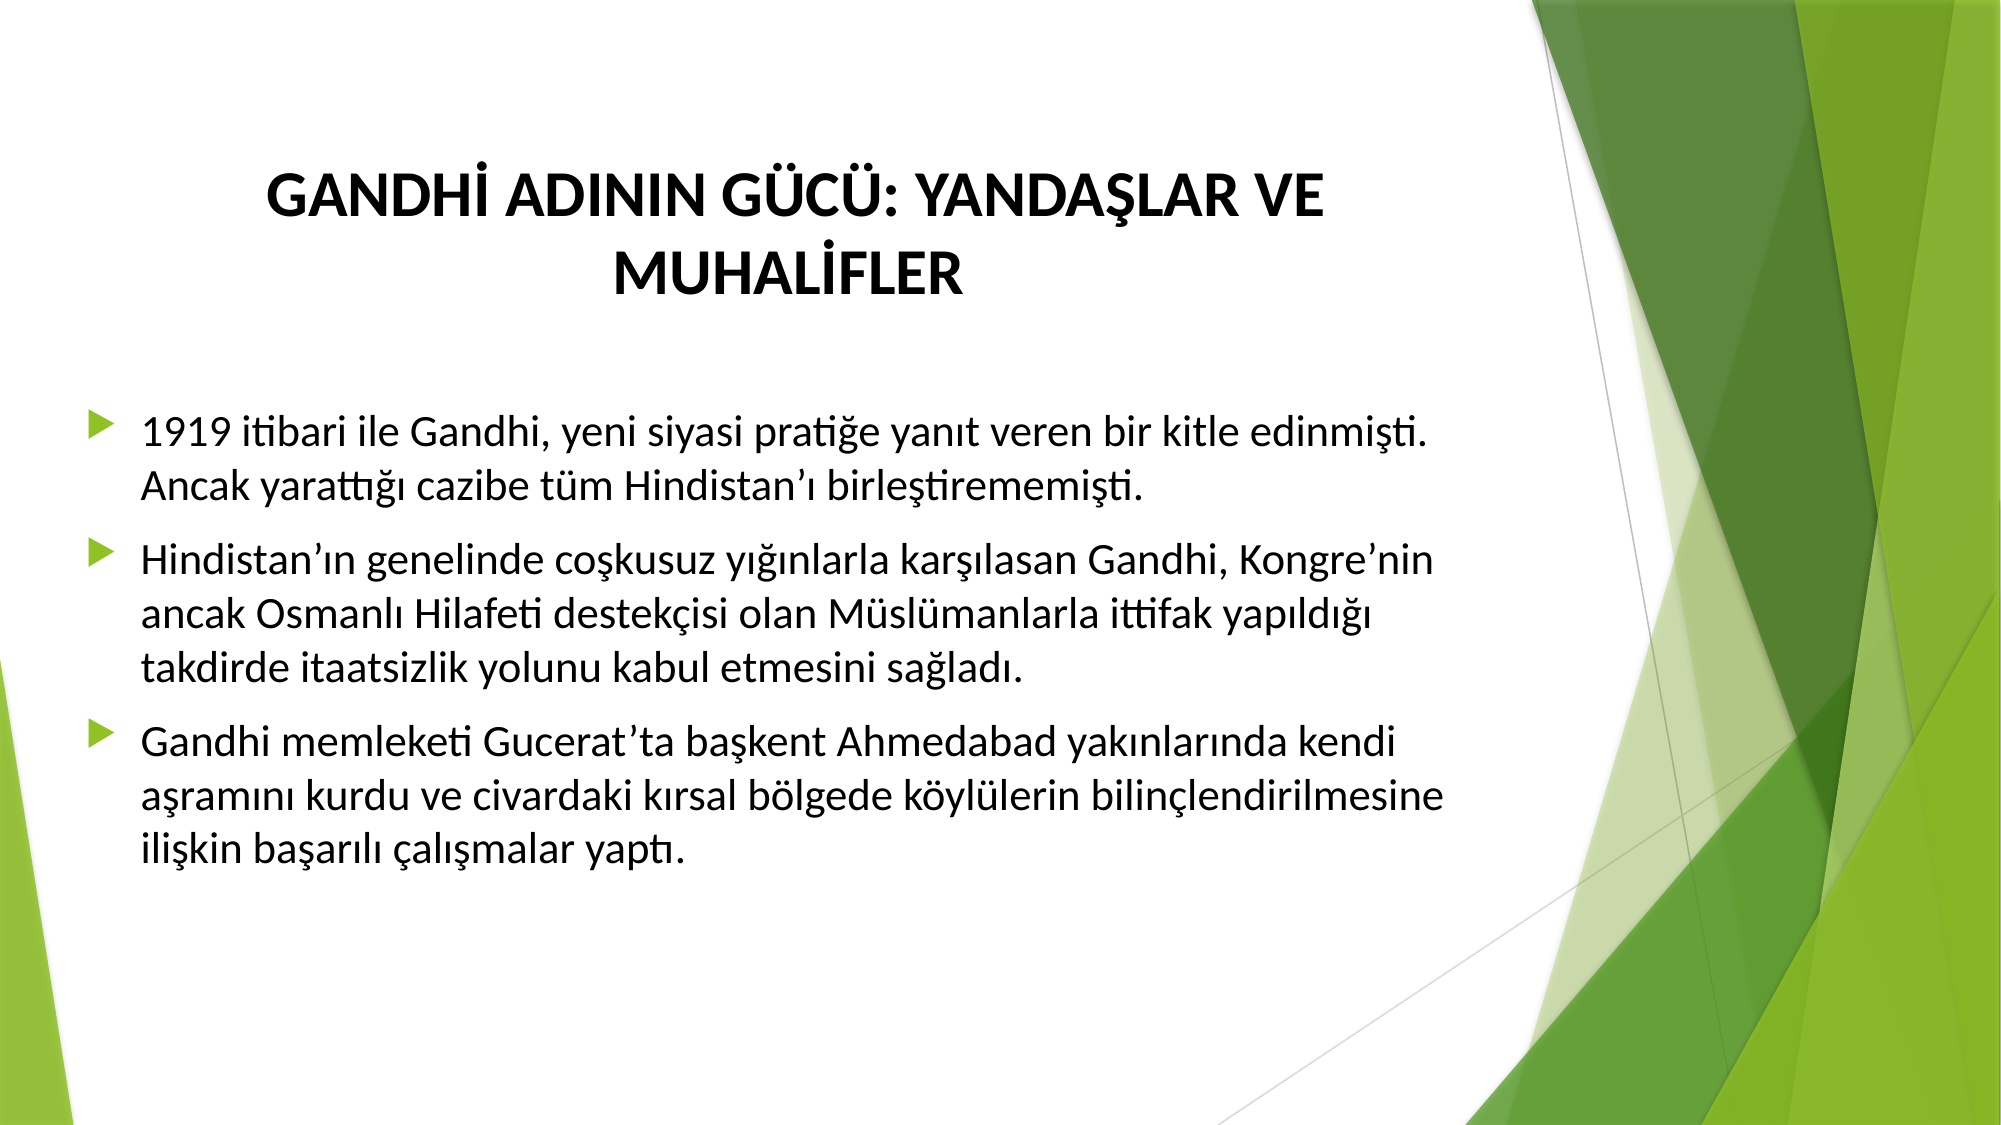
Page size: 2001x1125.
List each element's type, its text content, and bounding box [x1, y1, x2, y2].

list GANDHİ ADININ GÜCÜ: YANDAŞLAR VE MUHALİFLER 1919 itibari ile Gandhi, yeni siyasi pratiğe yanıt veren bir kitle edinmişti. Ancak yarattığı cazibe tüm Hindistan’ı birleştirememişti. Hindistan’ın genelinde coşkusuz yığınlarla karşılasan Gandhi, Kongre’nin ancak Osmanlı Hilafeti destekçisi olan Müslümanlarla ittifak yapıldığı takdirde itaatsizlik yolunu kabul etmesini sağladı. Gandhi memleketi Gucerat’ta başkent Ahmedabad yakınlarında kendi aşramını kurdu ve civardaki kırsal bölgede köylülerin bilinçlendirilmesine ilişkin başarılı çalışmalar yaptı. [70, 143, 1522, 882]
